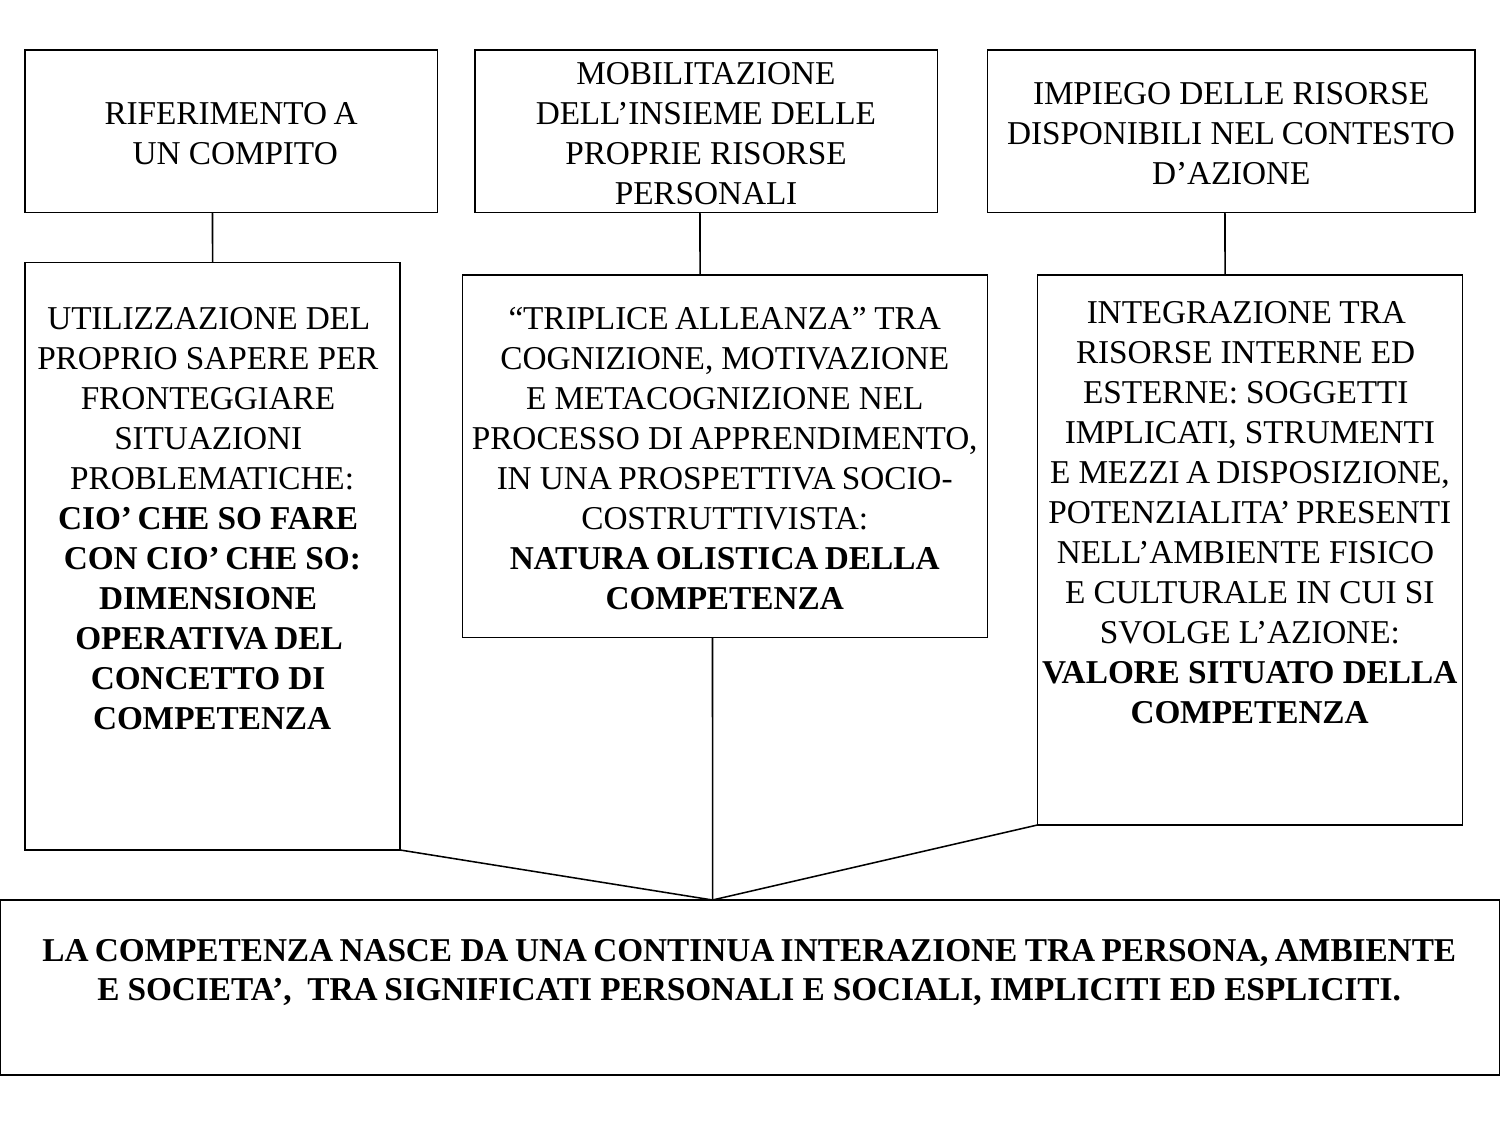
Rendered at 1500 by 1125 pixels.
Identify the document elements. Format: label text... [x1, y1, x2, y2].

text_box INTEGRAZIONE TRA RISORSE INTERNE ED ESTERNE: SOGGETTI IMPLICATI, STRUMENTI E MEZZI A DISPOSIZIONE, POTENZIALITA’ PRESENTI NELL’AMBIENTE FISICO E CULTURALE IN CUI SI SVOLGE L’AZIONE: VALORE SITUATO DELLA COMPETENZA [1037, 275, 1463, 825]
text_box IMPIEGO DELLE RISORSE DISPONIBILI NEL CONTESTO D’AZIONE [987, 49, 1475, 213]
text_box UTILIZZAZIONE DEL PROPRIO SAPERE PER FRONTEGGIARE SITUAZIONI PROBLEMATICHE: CIO’ CHE SO FARE CON CIO’ CHE SO: DIMENSIONE OPERATIVA DEL CONCETTO DI COMPETENZA [24, 262, 400, 850]
text_box LA COMPETENZA NASCE DA UNA CONTINUA INTERAZIONE TRA PERSONA, AMBIENTE E SOCIETA’, TRA SIGNIFICATI PERSONALI E SOCIALI, IMPLICITI ED ESPLICITI. [0, 900, 1500, 1075]
text_box MOBILITAZIONE DELL’INSIEME DELLE PROPRIE RISORSE PERSONALI [474, 49, 938, 213]
text_box RIFERIMENTO A UN COMPITO [24, 49, 438, 213]
text_box “TRIPLICE ALLEANZA” TRA COGNIZIONE, MOTIVAZIONE E METACOGNIZIONE NEL PROCESSO DI APPRENDIMENTO, IN UNA PROSPETTIVA SOCIO- COSTRUTTIVISTA: NATURA OLISTICA DELLA COMPETENZA [462, 274, 988, 638]
